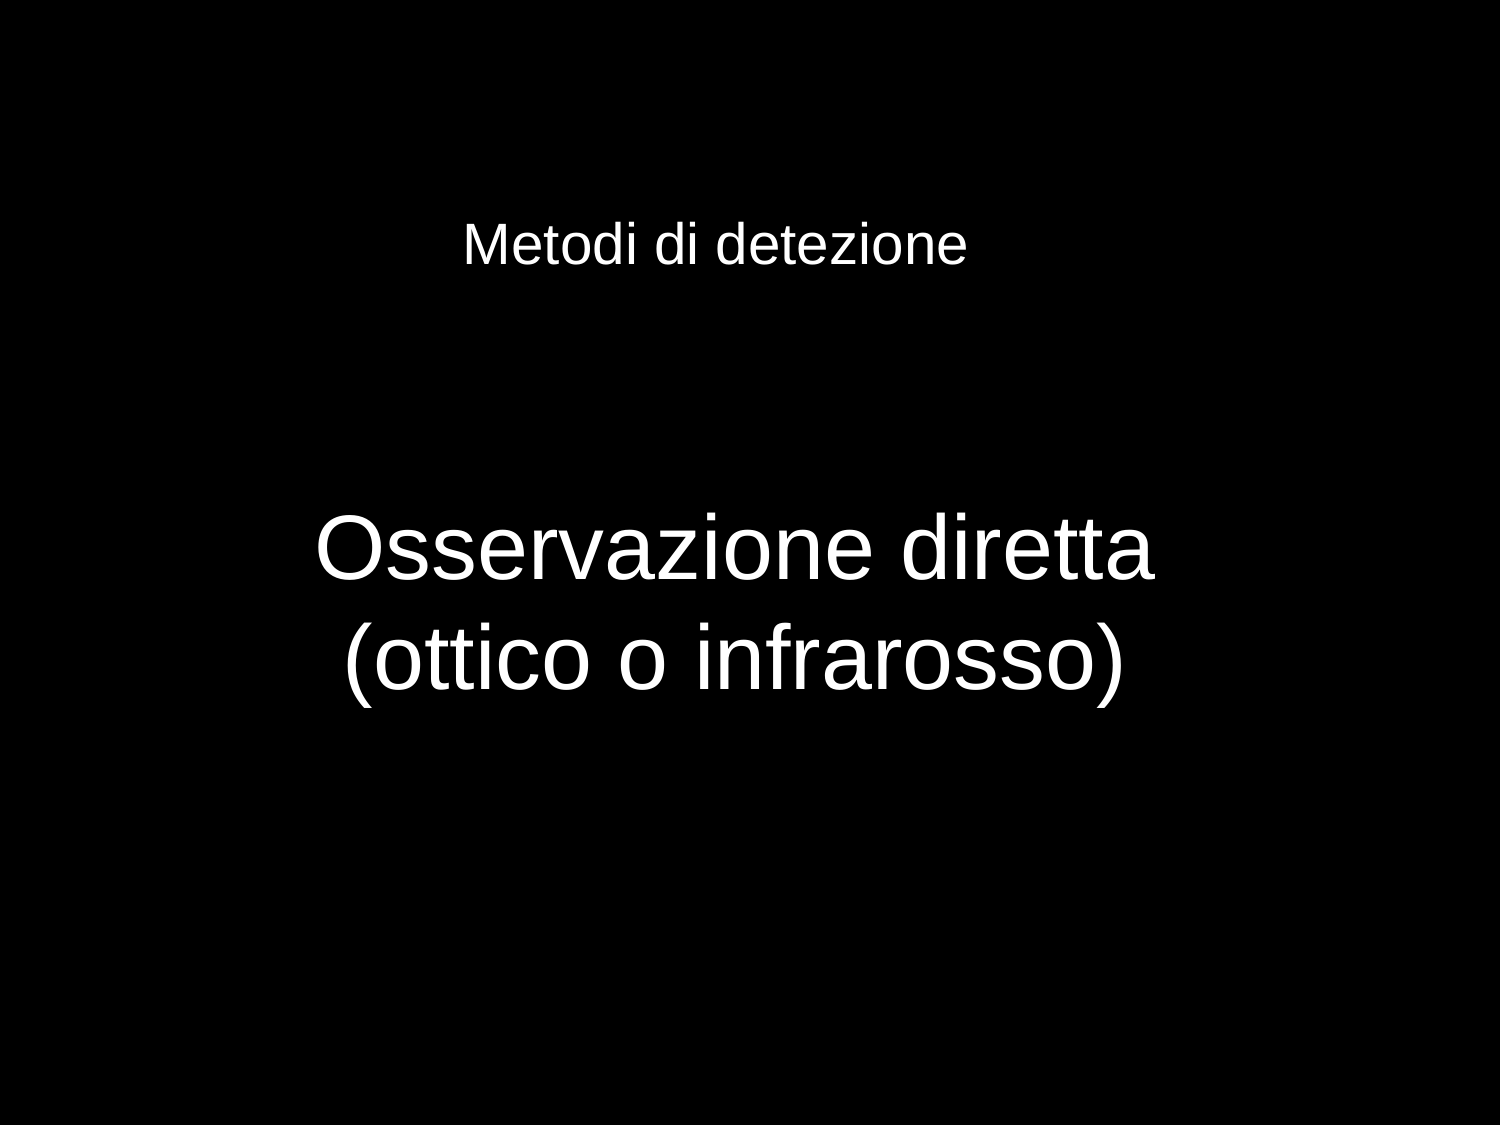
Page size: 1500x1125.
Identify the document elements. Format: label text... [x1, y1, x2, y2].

text_box Osservazione diretta (ottico o infrarosso) [299, 480, 1172, 716]
text_box Metodi di detezione [447, 199, 985, 285]
